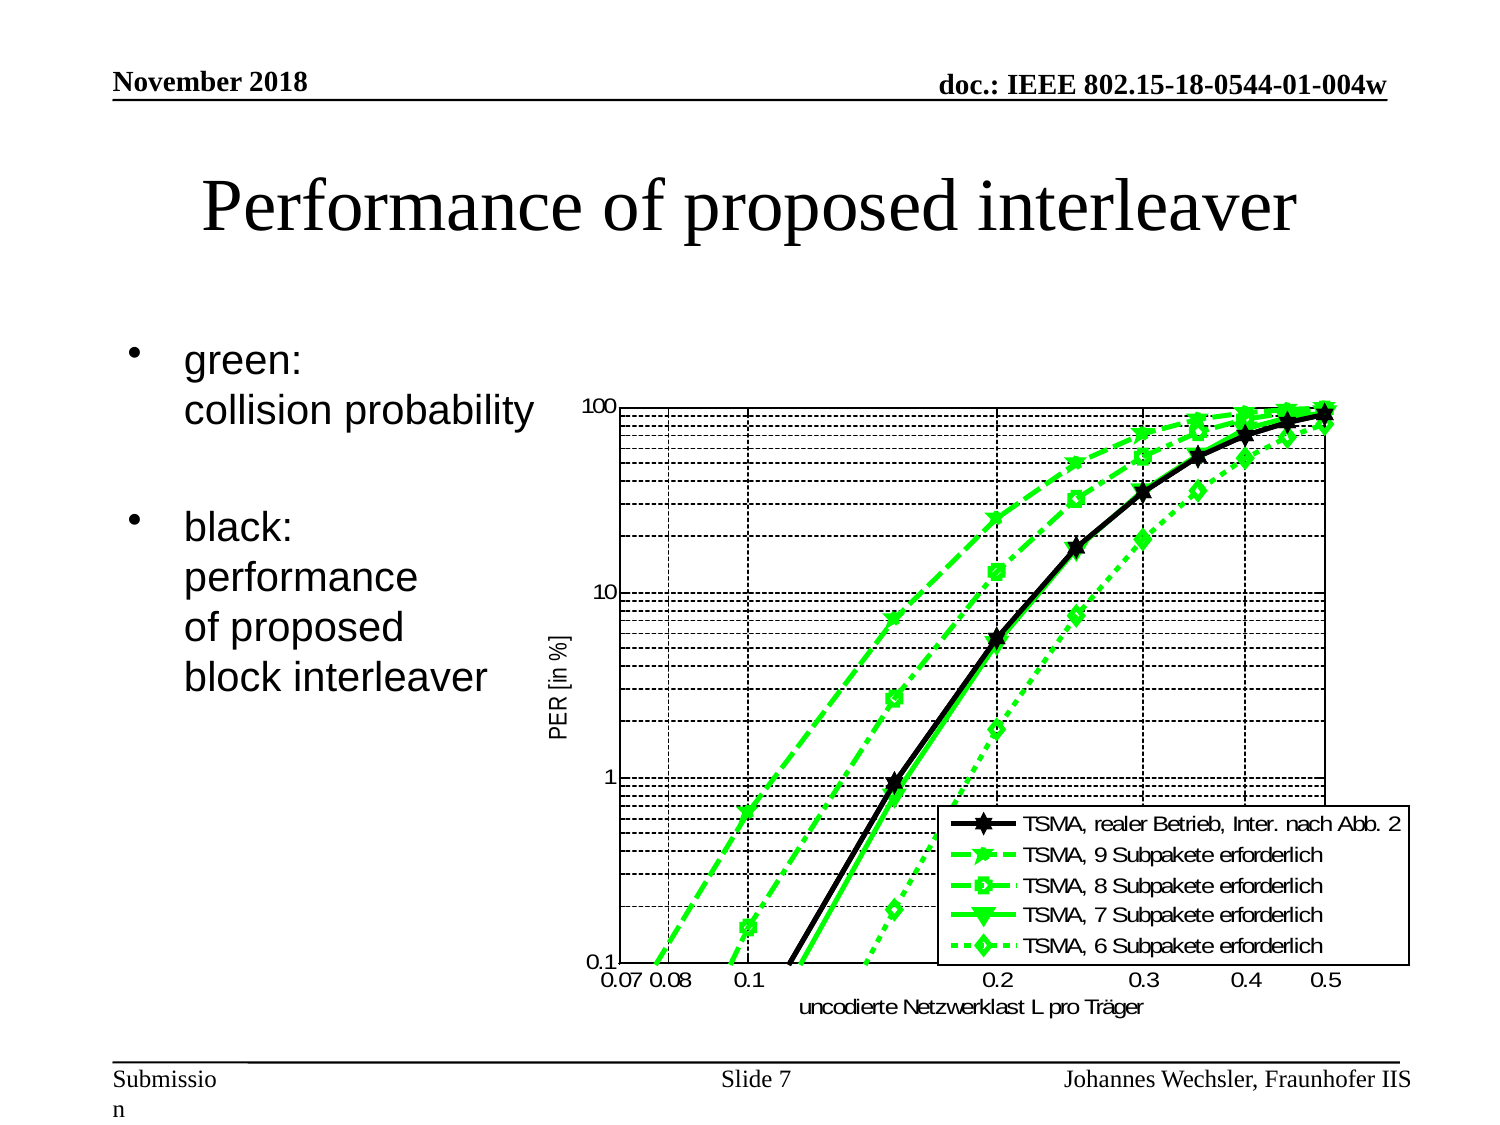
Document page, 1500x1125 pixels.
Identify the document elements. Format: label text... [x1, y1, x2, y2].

list green: collision probability black: performance of proposed block interleaver [112, 324, 1388, 1000]
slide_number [112, 62, 375, 98]
footer Johannes Wechsler, Fraunhofer IIS [900, 1062, 1413, 1093]
slide_number Slide 7 [712, 1062, 800, 1093]
title Performance of proposed interleaver [112, 112, 1388, 288]
picture [502, 355, 1413, 1038]
